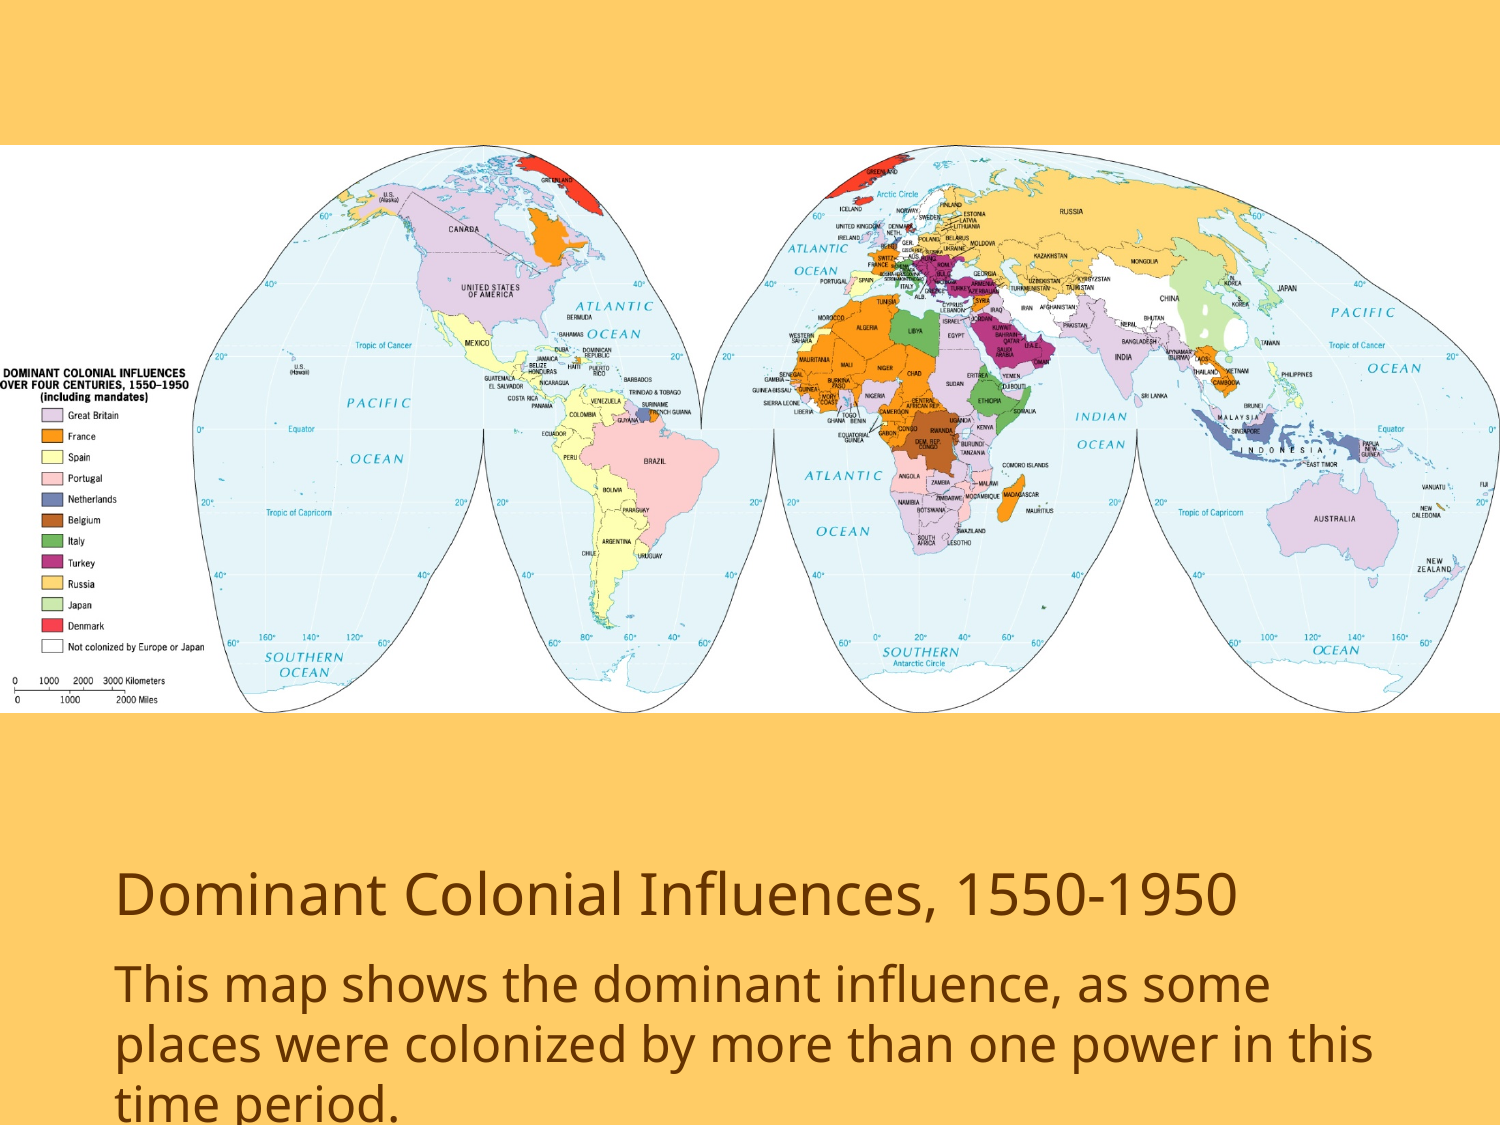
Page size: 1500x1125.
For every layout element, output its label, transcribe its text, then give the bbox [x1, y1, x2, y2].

text_box Dominant Colonial Influences, 1550-1950 This map shows the dominant influence, as some places were colonized by more than one power in this time period. [99, 849, 1413, 1125]
picture [0, 145, 1500, 713]
